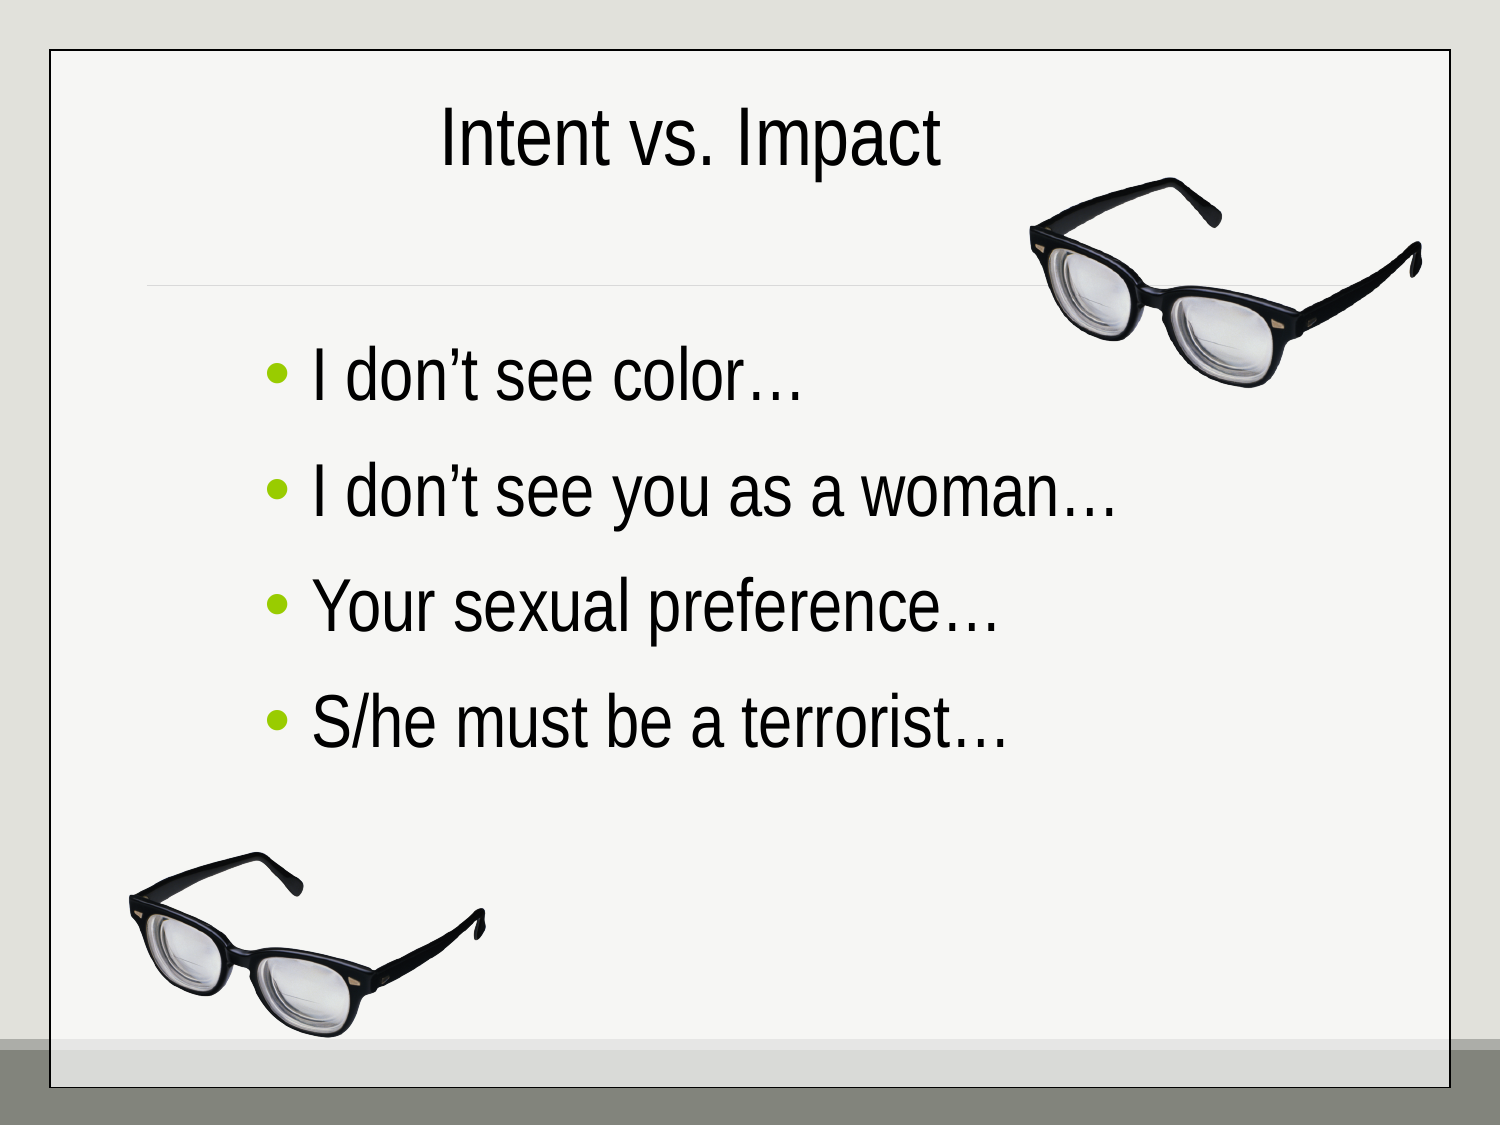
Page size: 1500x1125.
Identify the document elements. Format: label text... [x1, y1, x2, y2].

picture [124, 849, 488, 1042]
text_box Intent vs. Impact [200, 75, 1200, 192]
list I don’t see color… I don’t see you as a woman… Your sexual preference… S/he must be a terrorist… [249, 324, 1388, 913]
picture [1024, 174, 1426, 392]
text_box [50, 49, 1450, 1088]
